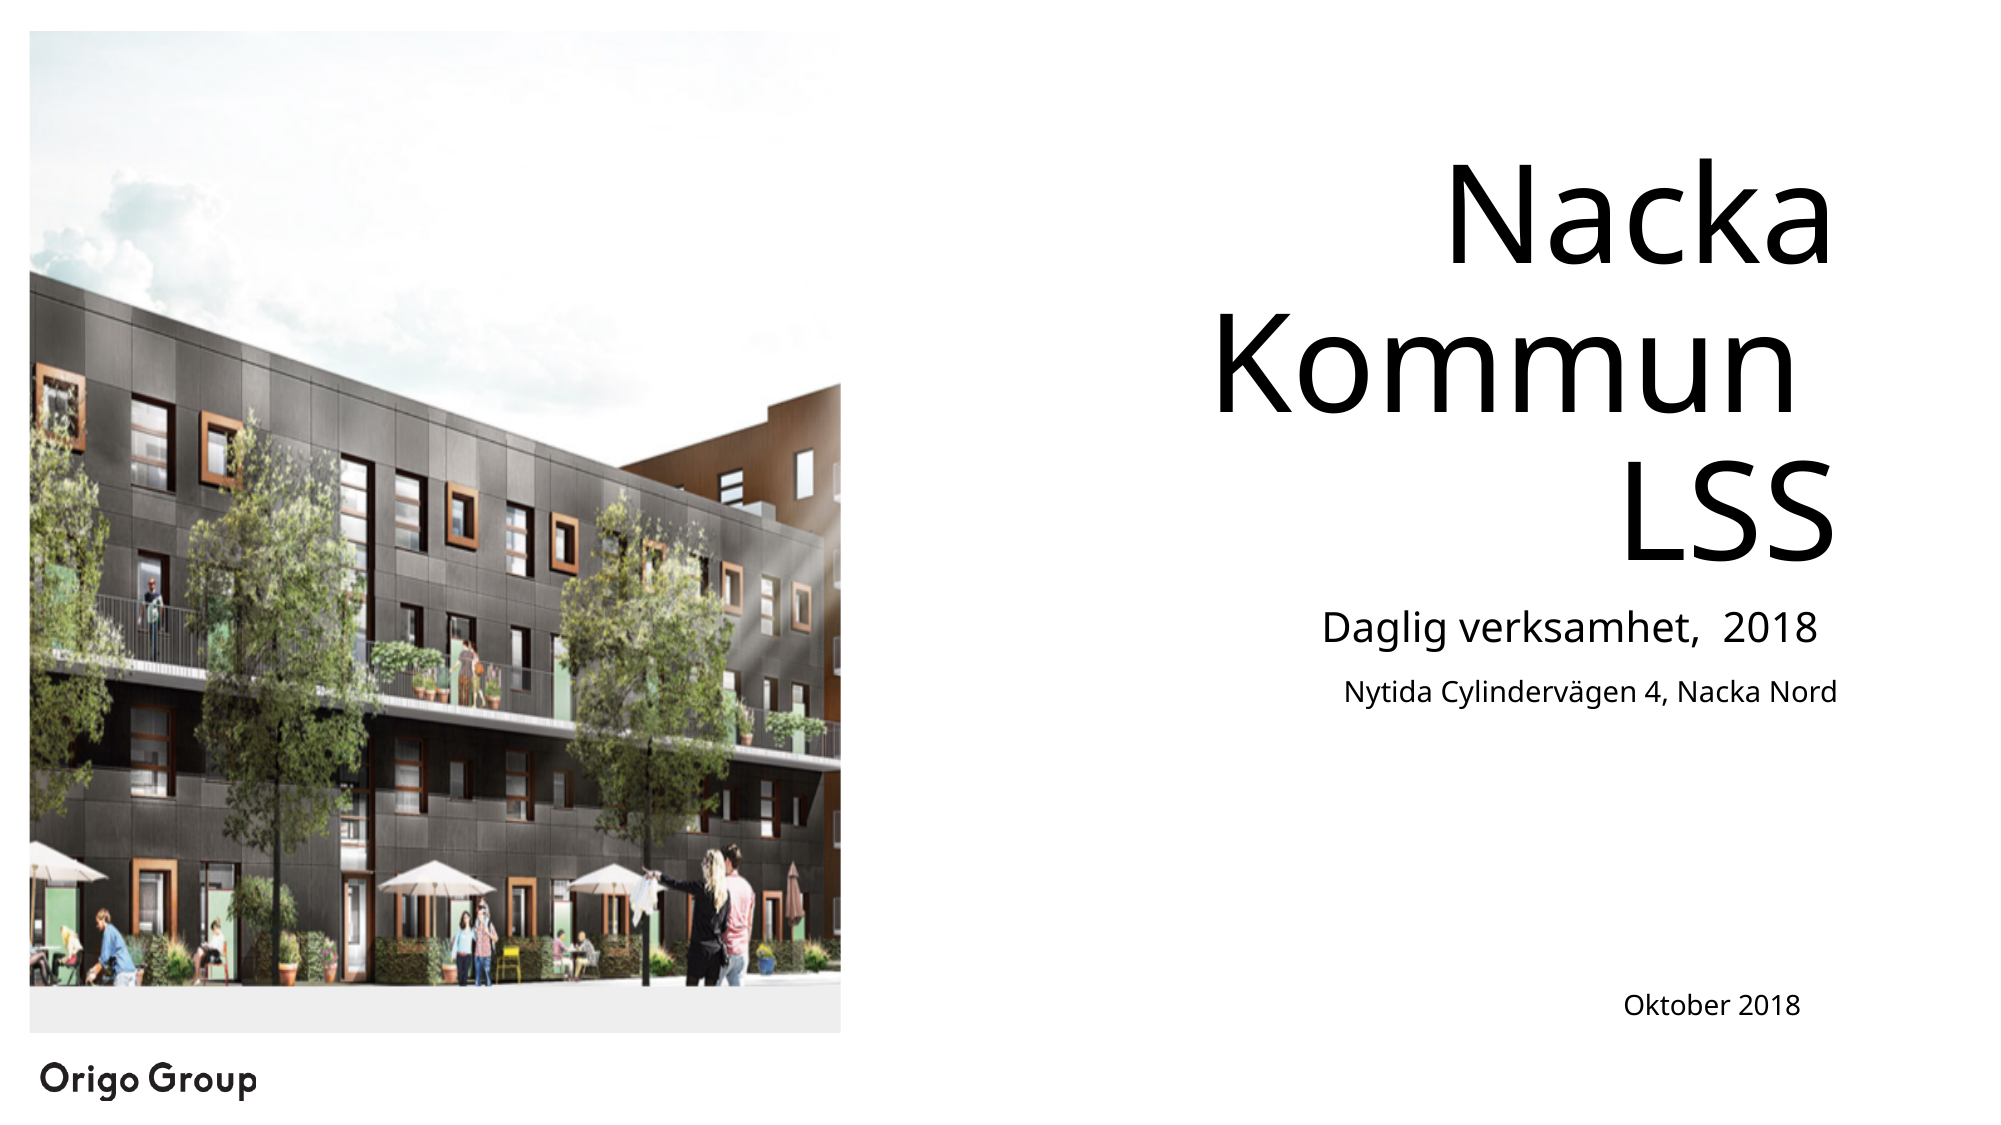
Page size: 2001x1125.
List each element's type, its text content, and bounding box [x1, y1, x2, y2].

text_box Nytida Cylindervägen 4, Nacka Nord [1199, 665, 1854, 746]
list Daglig verksamhet, 2018 [1159, 599, 1834, 673]
picture [29, 31, 841, 1033]
title Nacka Kommun LSS [862, 380, 1854, 599]
list Oktober 2018 [1608, 980, 1854, 1033]
